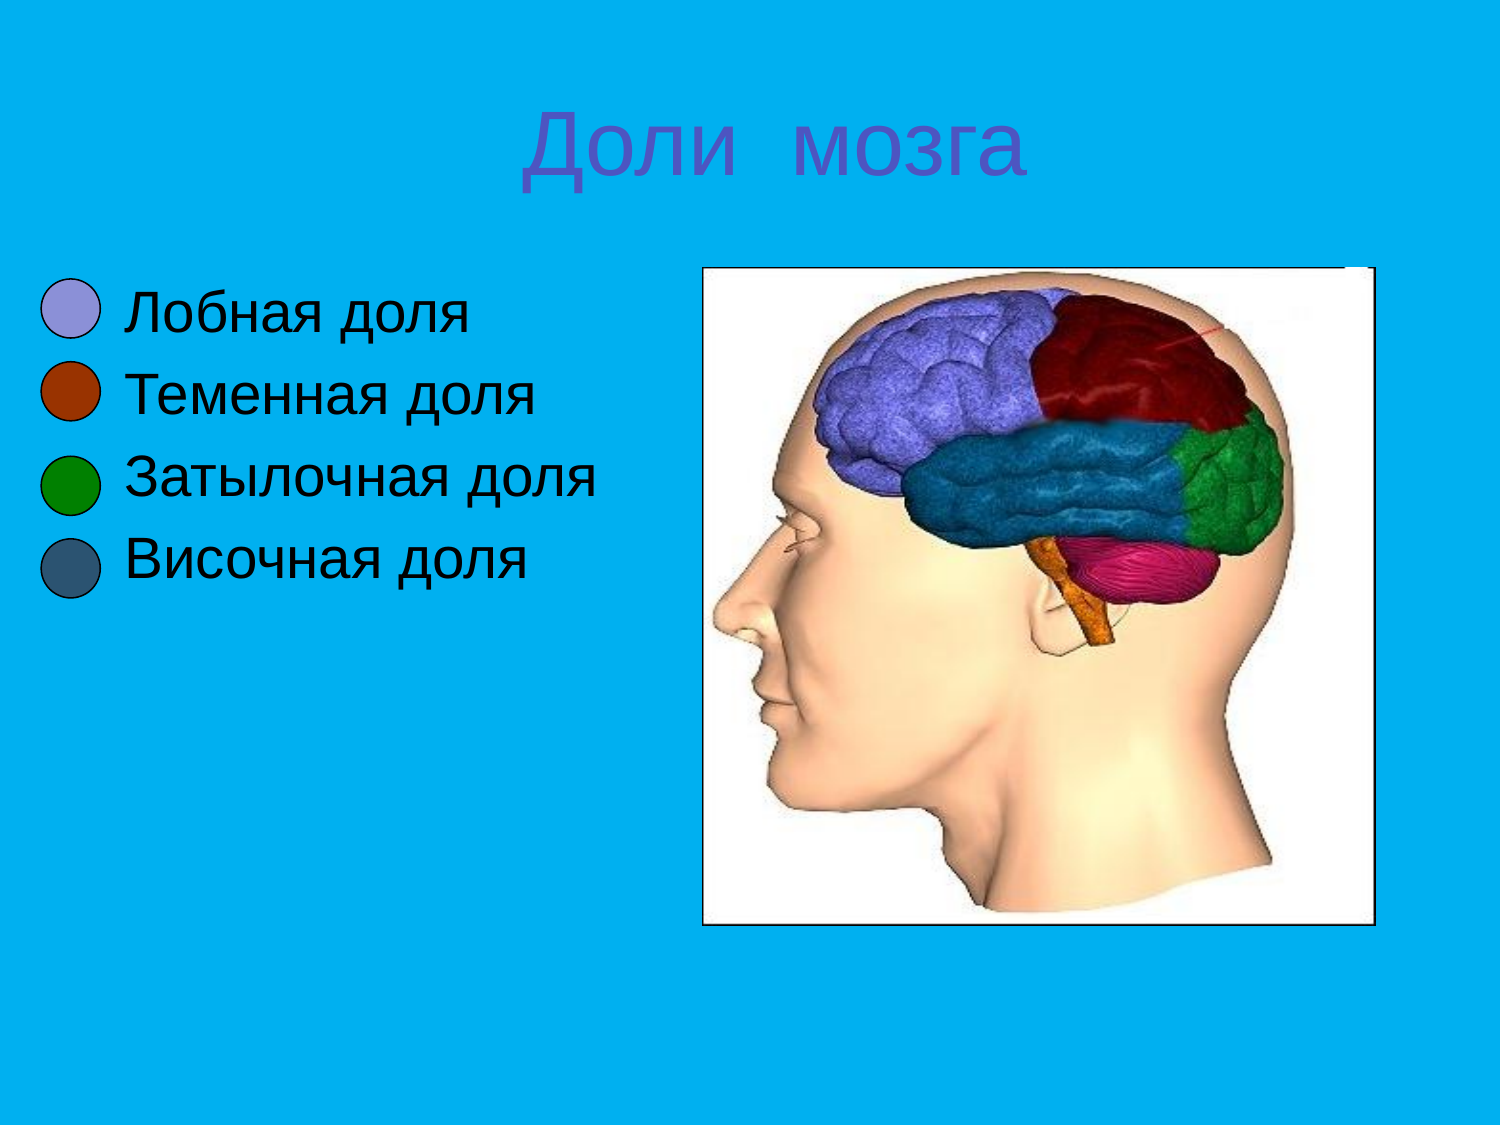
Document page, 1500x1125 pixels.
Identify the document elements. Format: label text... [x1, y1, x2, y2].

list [702, 267, 1377, 927]
text_box [41, 361, 101, 421]
title Доли мозга [74, 44, 1426, 233]
text_box [41, 278, 101, 339]
text_box [41, 456, 101, 516]
list Лобная доля Теменная доля Затылочная доля Височная доля [76, 266, 740, 1010]
text_box [41, 538, 101, 598]
